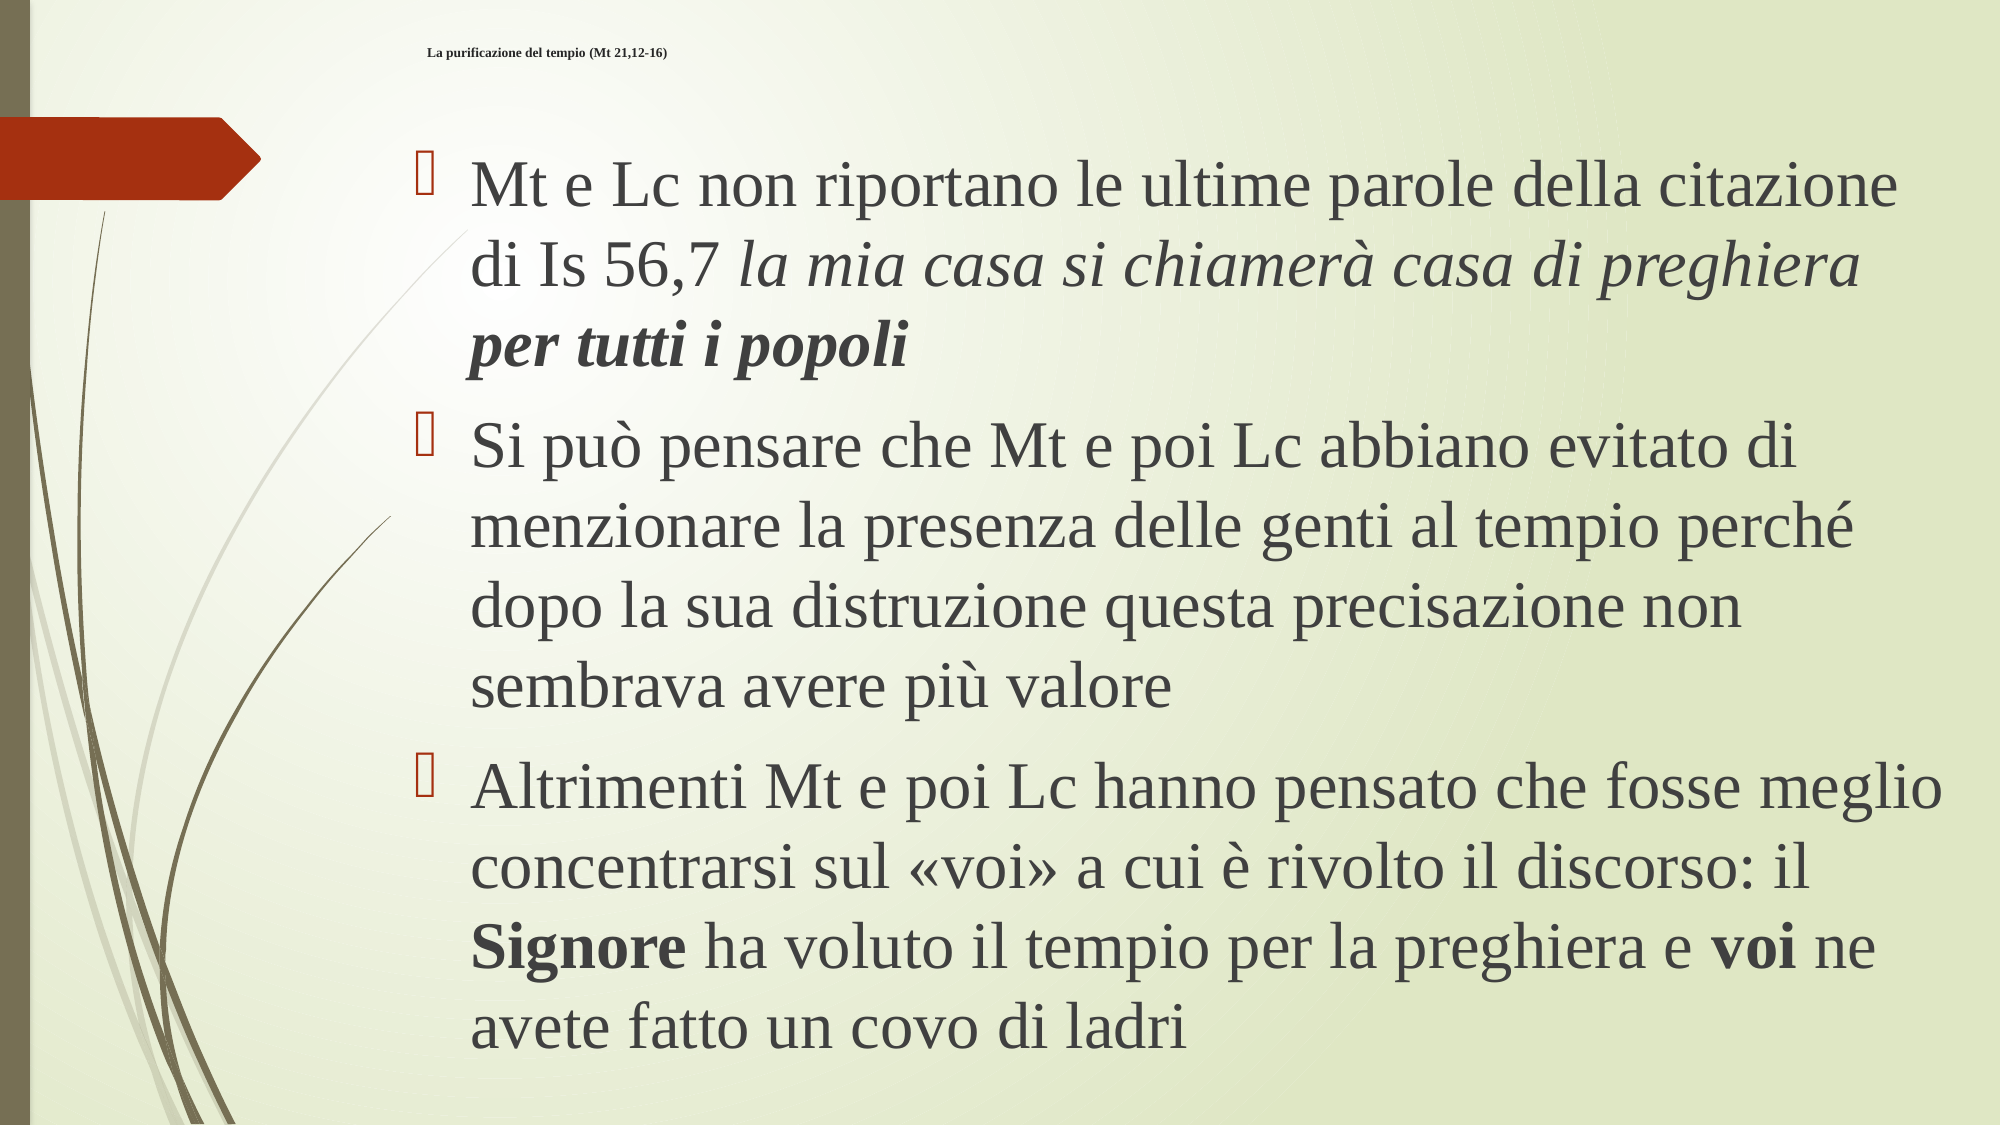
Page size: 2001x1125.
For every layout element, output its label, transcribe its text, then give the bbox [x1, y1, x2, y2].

title La purificazione del tempio (Mt 21,12-16) [412, 36, 1874, 132]
list Mt e Lc non riportano le ultime parole della citazione di Is 56,7 la mia casa si chiamerà casa di preghiera per tutti i popoli Si può pensare che Mt e poi Lc abbiano evitato di menzionare la presenza delle genti al tempio perché dopo la sua distruzione questa precisazione non sembrava avere più valore Altrimenti Mt e poi Lc hanno pensato che fosse meglio concentrarsi sul «voi» a cui è rivolto il discorso: il Signore ha voluto il tempio per la preghiera e voi ne avete fatto un covo di ladri [398, 132, 1968, 1089]
